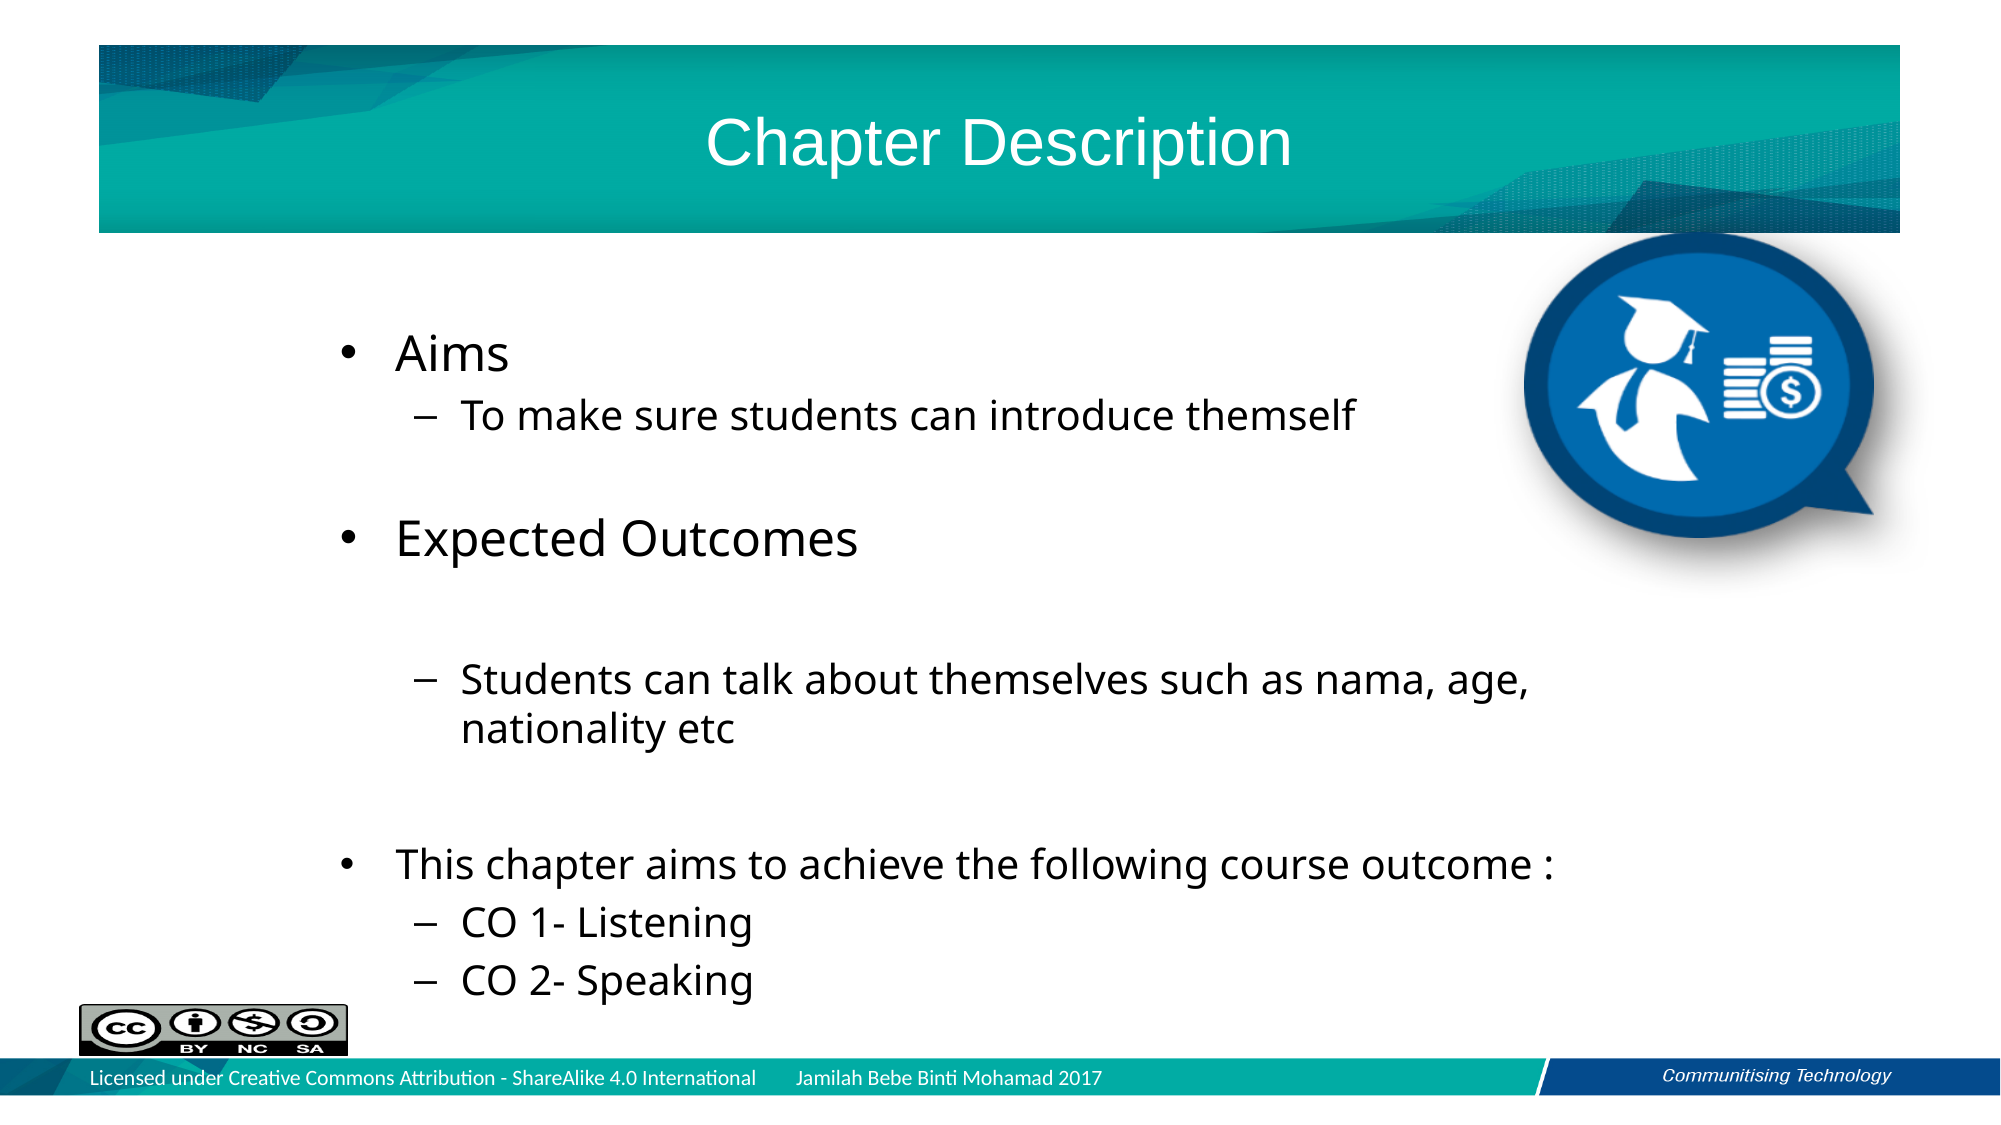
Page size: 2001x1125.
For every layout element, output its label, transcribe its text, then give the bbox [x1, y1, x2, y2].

title Chapter Description [99, 45, 1900, 233]
list Aims To make sure students can introduce themself Expected Outcomes Students can talk about themselves such as nama, age, nationality etc This chapter aims to achieve the following course outcome : CO 1- Listening CO 2- Speaking [324, 314, 1675, 1012]
picture [0, 0, 2001, 1125]
